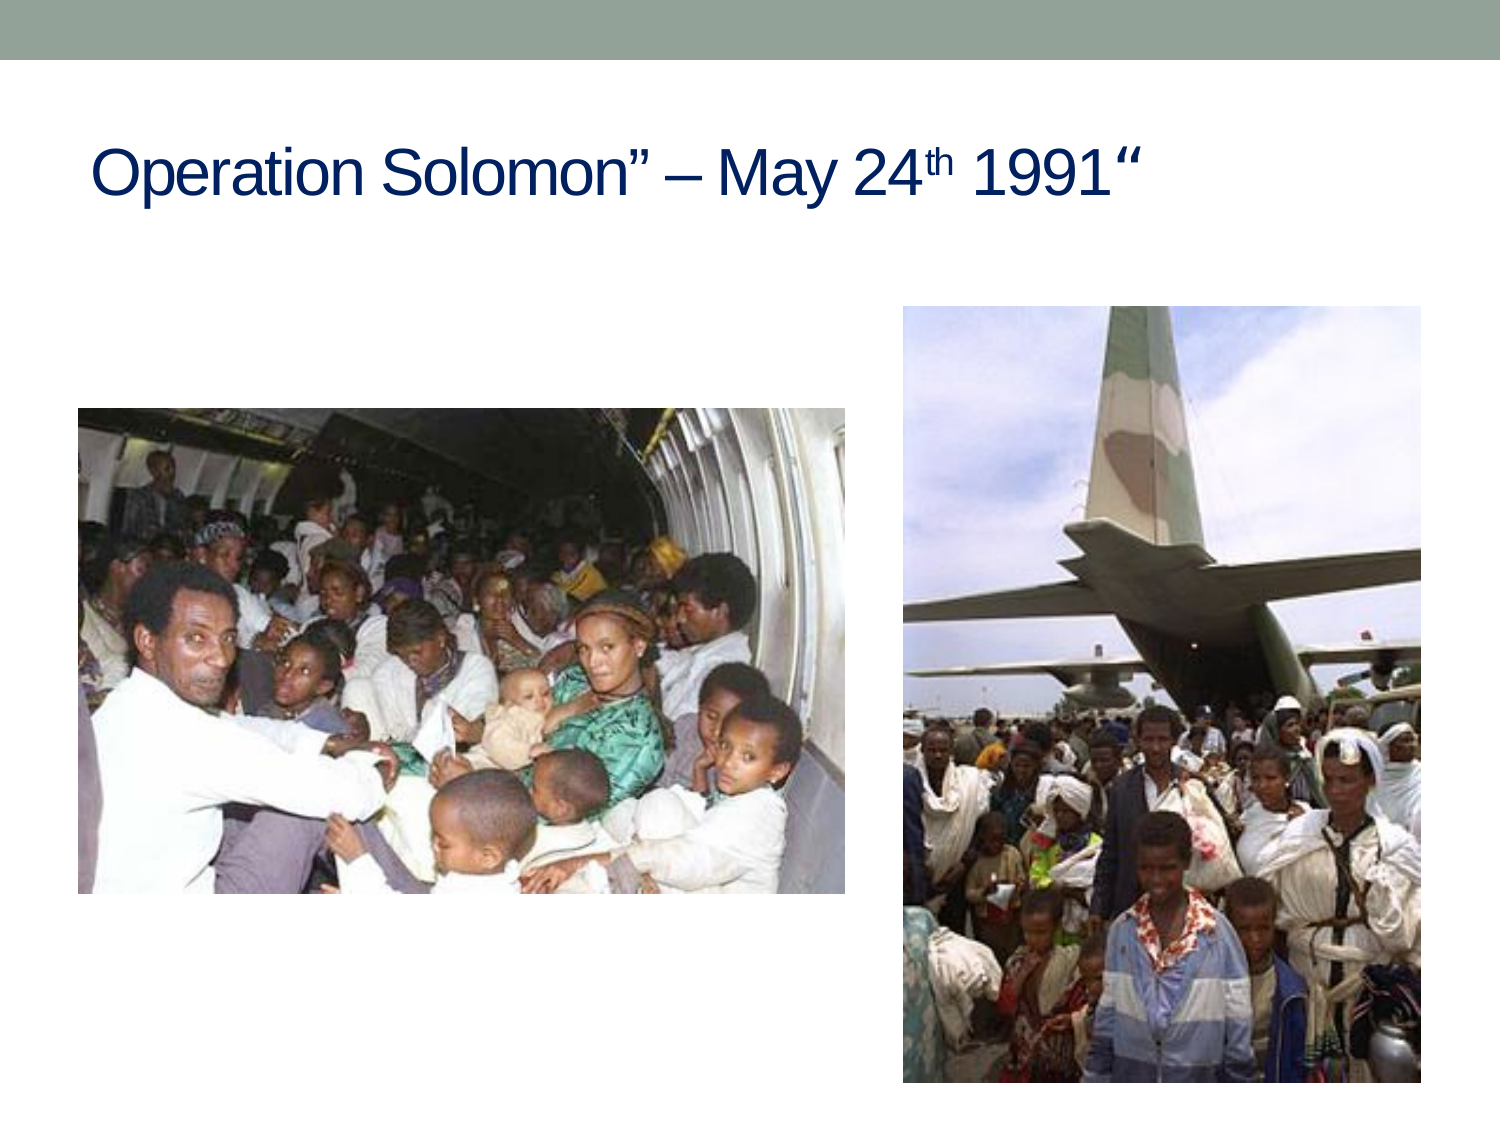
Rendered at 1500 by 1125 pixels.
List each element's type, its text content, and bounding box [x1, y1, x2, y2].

picture [78, 408, 845, 894]
title “Operation Solomon” – May 24th 1991 [75, 87, 1425, 250]
picture [903, 305, 1422, 1083]
